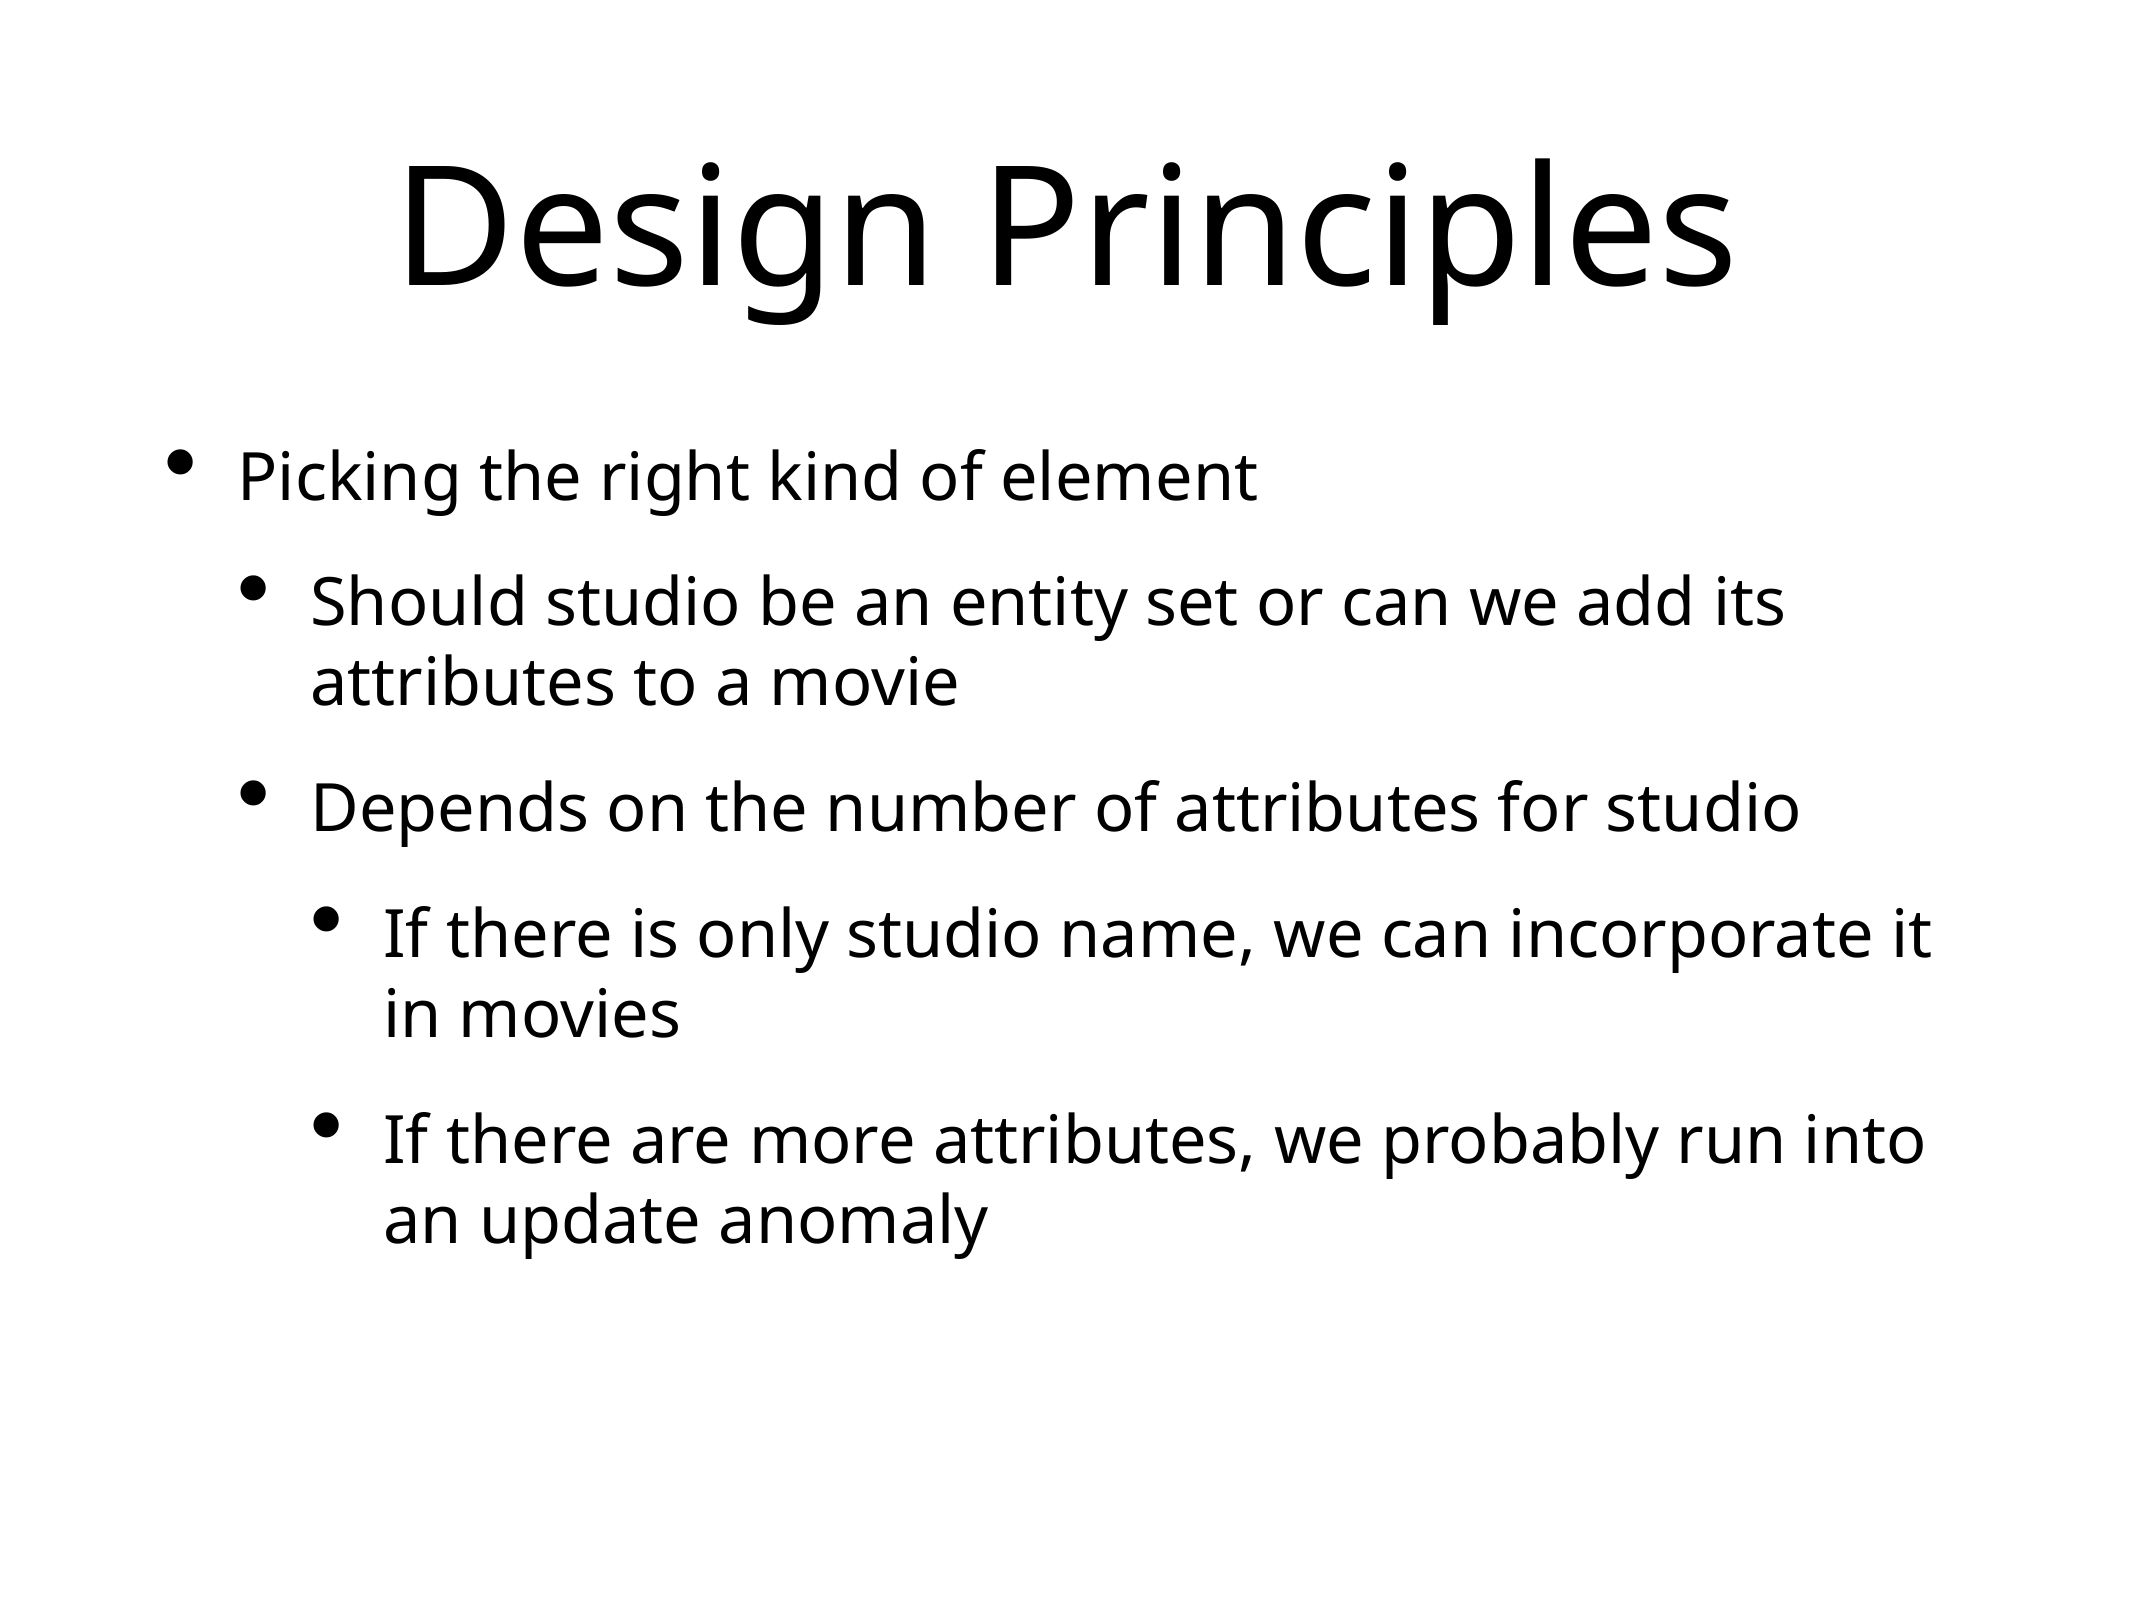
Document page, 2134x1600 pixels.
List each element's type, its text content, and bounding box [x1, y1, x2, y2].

title Design Principles [155, 41, 1978, 397]
list Picking the right kind of element Should studio be an entity set or can we add its attributes to a movie Depends on the number of attributes for studio If there is only studio name, we can incorporate it in movies If there are more attributes, we probably run into an update anomaly [155, 424, 1978, 1457]
